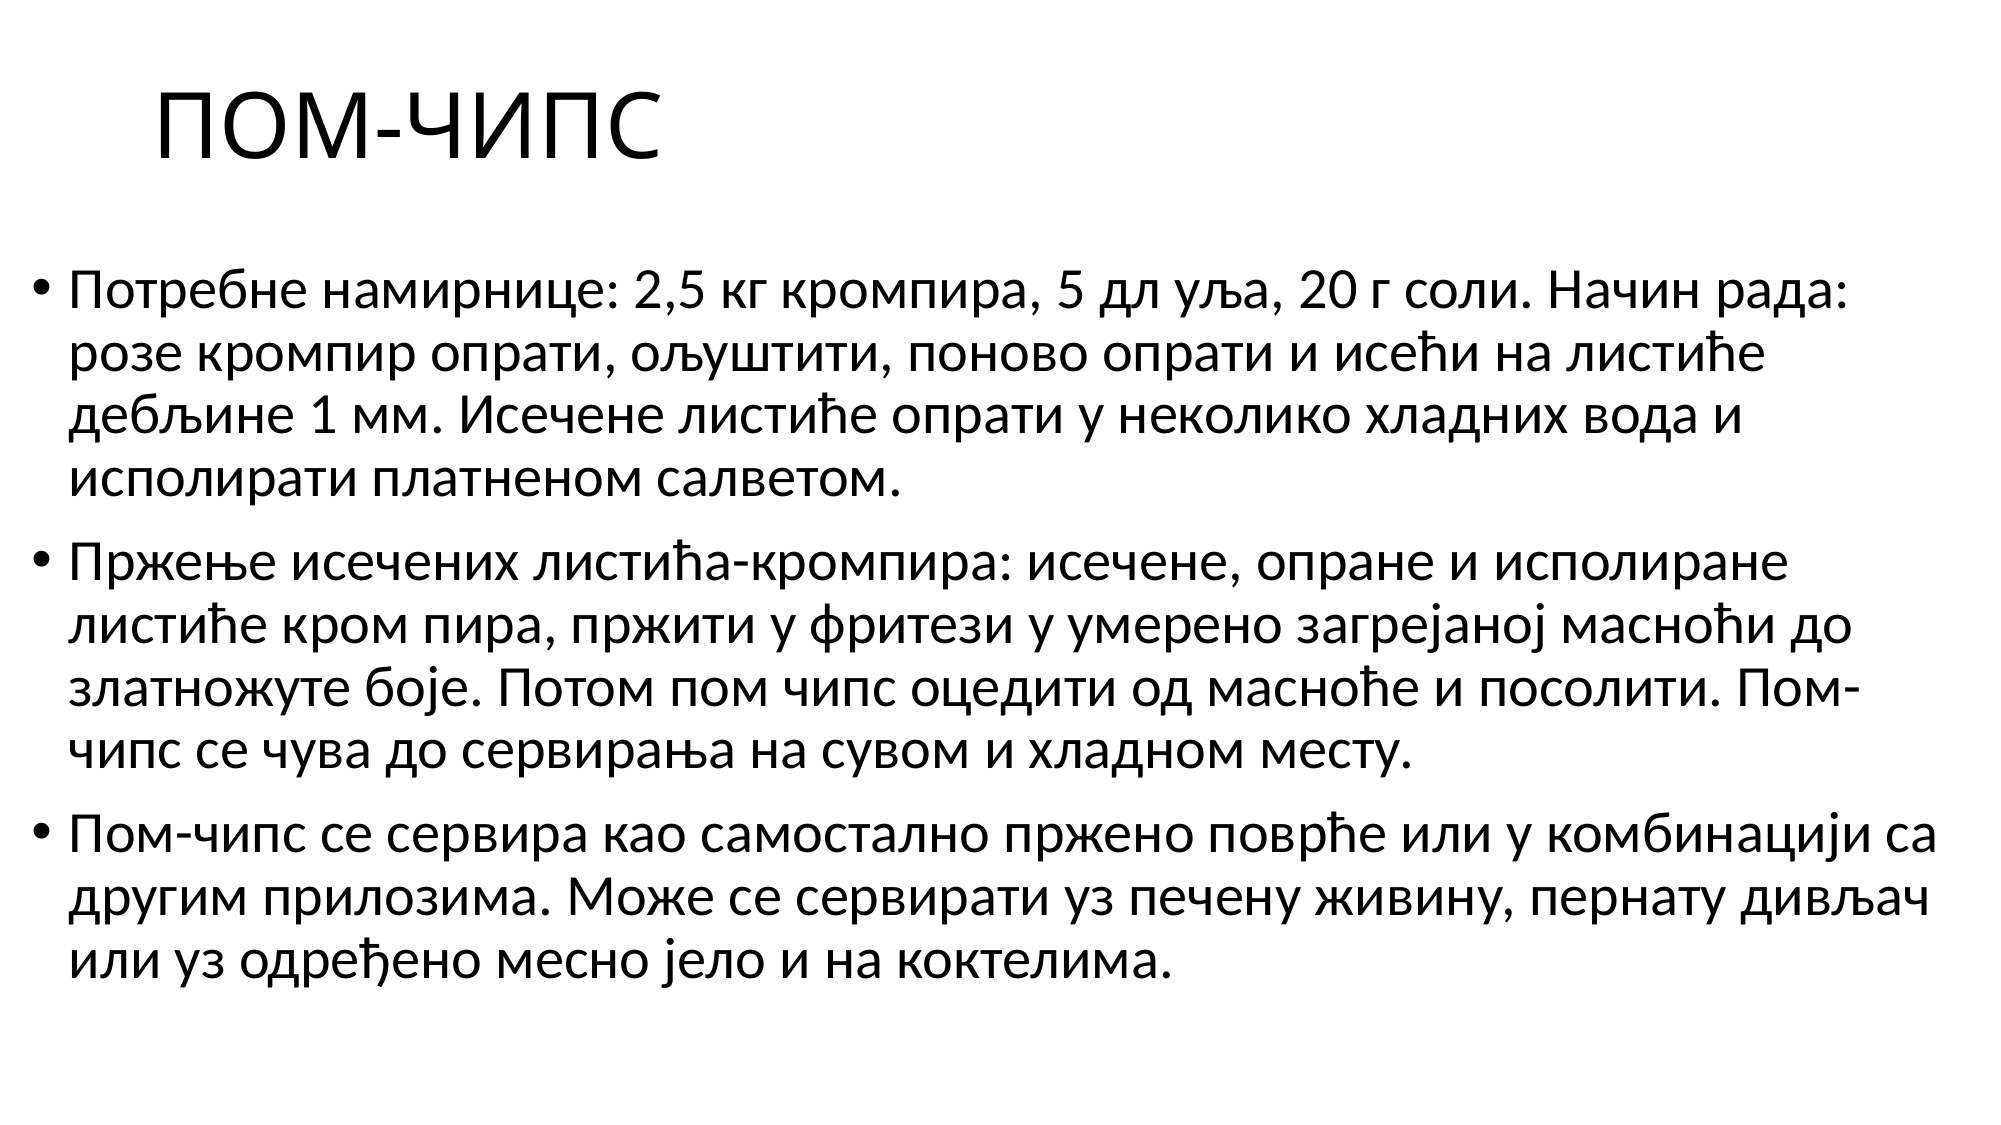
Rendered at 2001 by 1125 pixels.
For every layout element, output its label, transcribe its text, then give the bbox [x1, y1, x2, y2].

title ПОМ-ЧИПС [137, 59, 1863, 197]
list Потребне намирнице: 2,5 кг кромпира, 5 дл уља, 20 г соли. Начин рада: розе кромпир опрати, ољуштити, поново опрати и исећи на листиће дебљине 1 мм. Исечене листиће опрати у неколико хладних вода и исполирати платненом салветом. Пржење исечених листића-кромпира: исечене, опране и исполиране листиће кром пира, пржити у фритези у умерено загрејаној масноћи до златножуте боје. Потом пом чипс оцедити од масноће и посолити. Пом-чипс се чува до сервирања на сувом и хладном месту. Пом-чипс се сервира као самостално пржено поврће или у комбинацији са другим прилозима. Може се сервирати уз печену живину, пернату дивљач или уз одређено месно јело и на коктелима. [16, 250, 1957, 1108]
